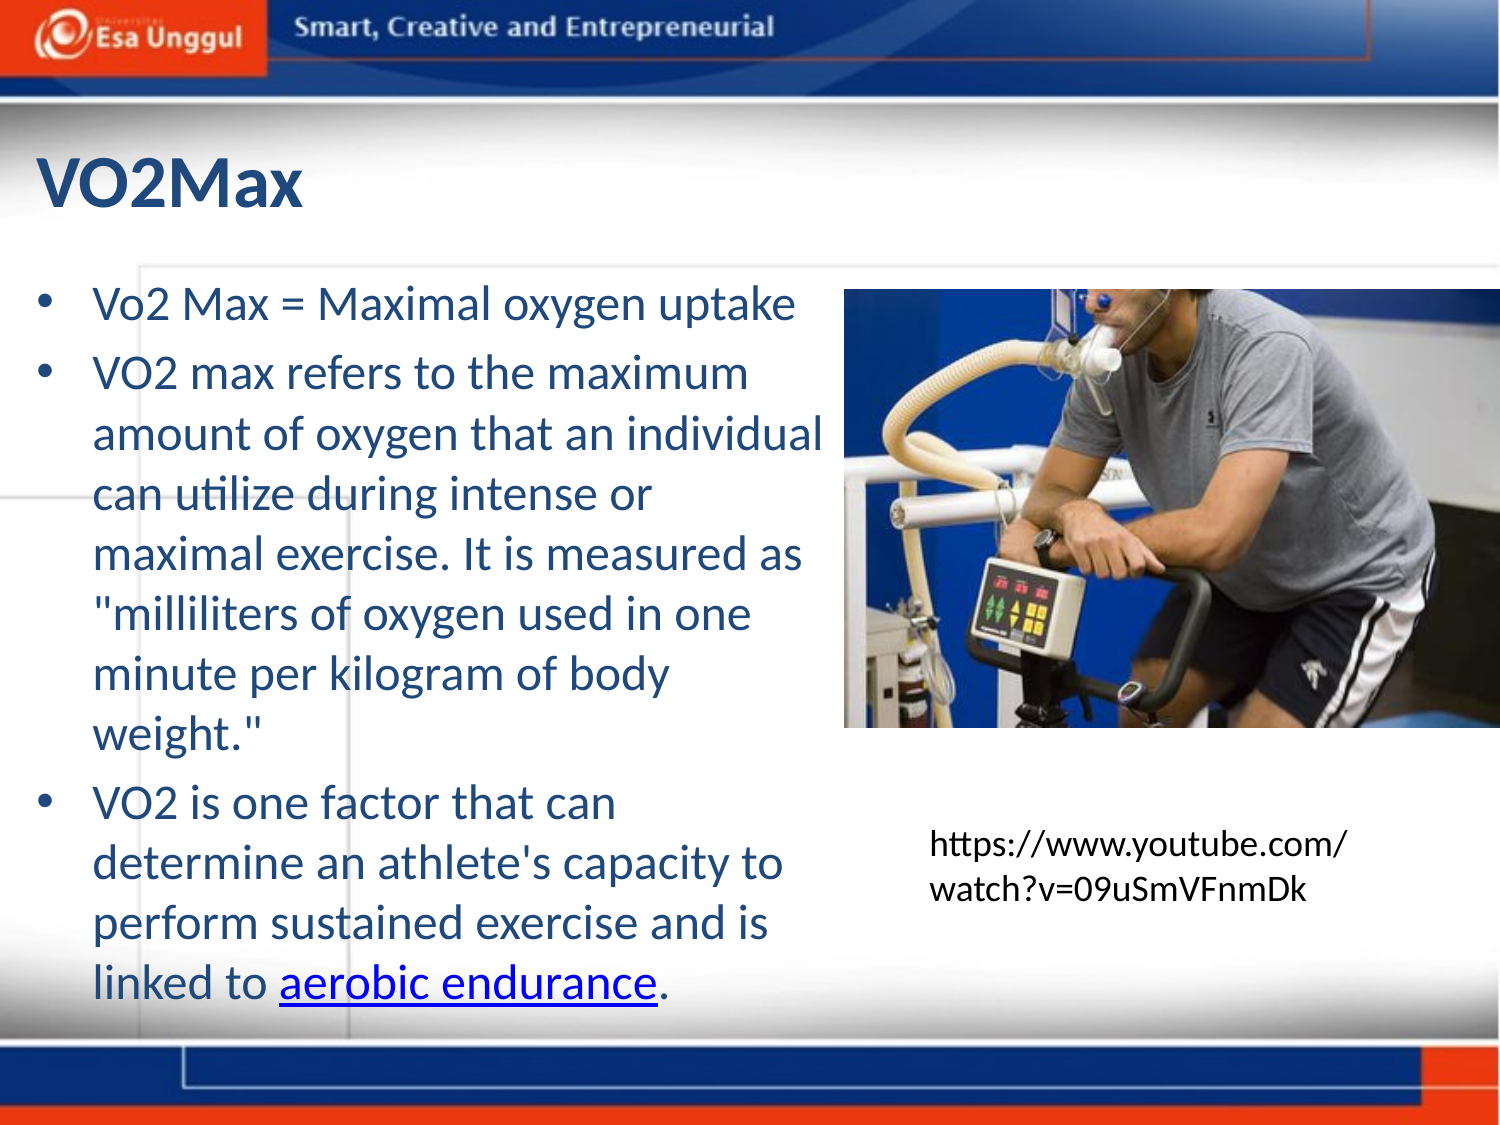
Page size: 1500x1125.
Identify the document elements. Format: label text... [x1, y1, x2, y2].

text_box https://www.youtube.com/watch?v=09uSmVFnmDk [914, 812, 1406, 917]
list Vo2 Max = Maximal oxygen uptake VO2 max refers to the maximum amount of oxygen that an individual can utilize during intense or maximal exercise. It is measured as "milliliters of oxygen used in one minute per kilogram of body weight." VO2 is one factor that can determine an athlete's capacity to perform sustained exercise and is linked to aerobic endurance. [21, 262, 845, 1073]
text_box VO2Max [21, 124, 424, 230]
picture [0, 0, 1500, 1125]
